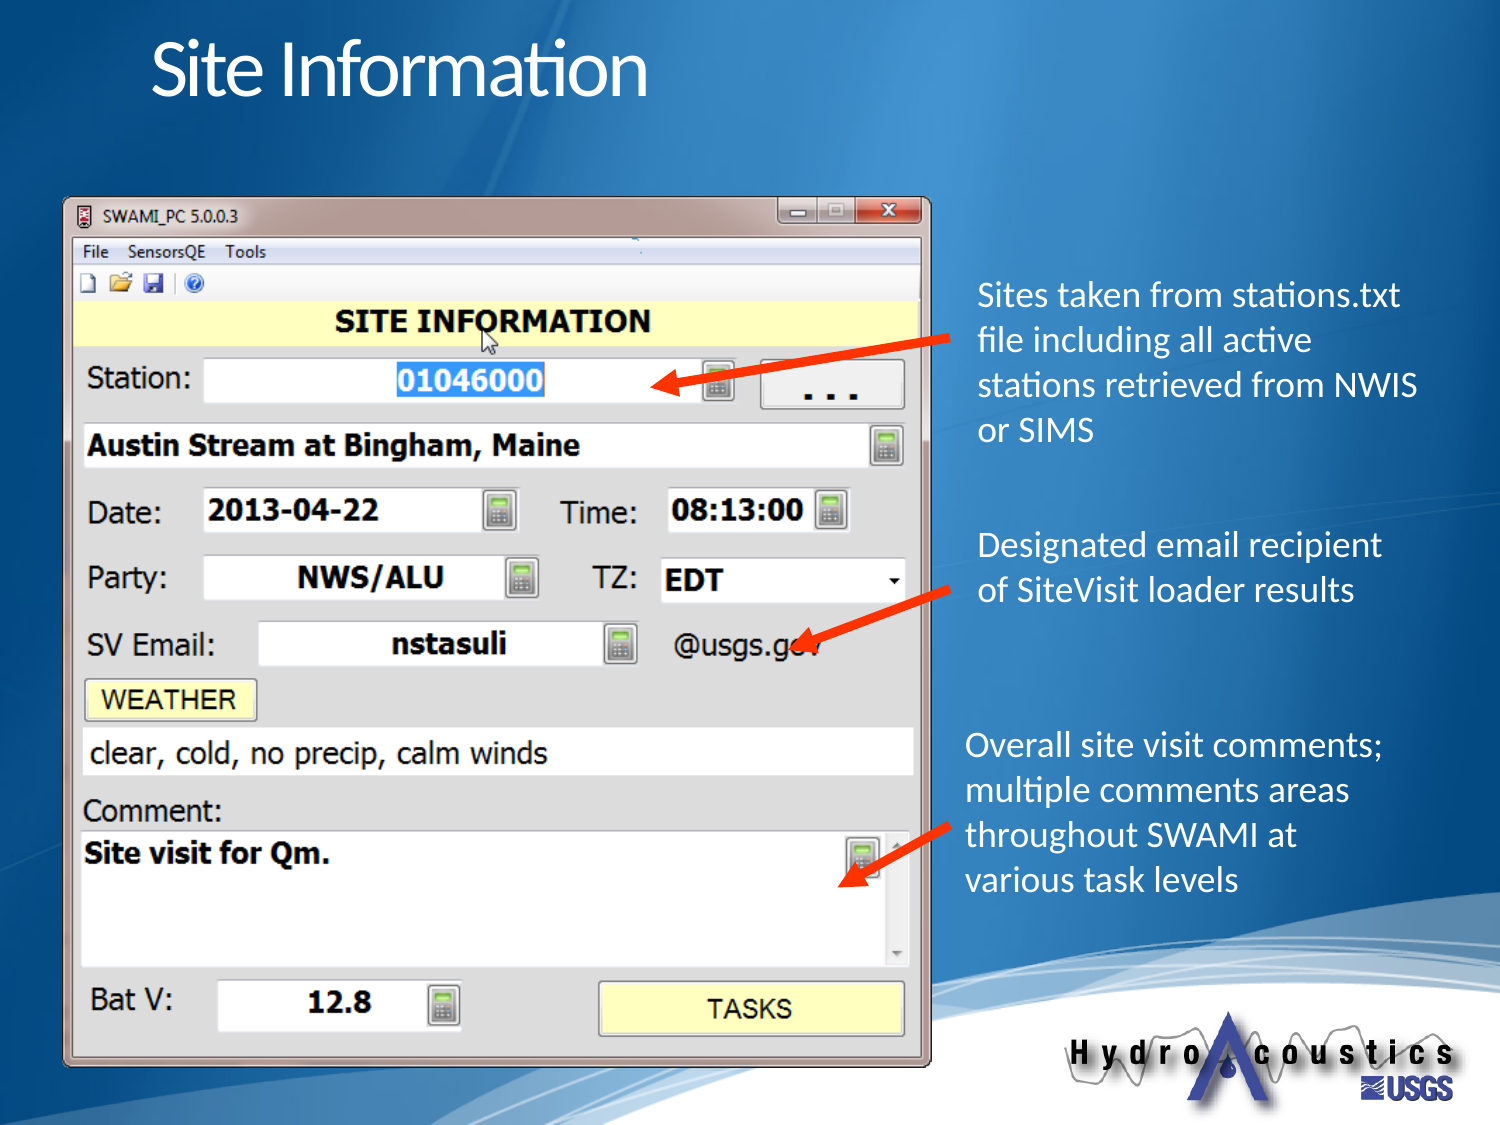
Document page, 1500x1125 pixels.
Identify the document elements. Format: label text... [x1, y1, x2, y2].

title Site Information [0, 24, 1350, 116]
picture [0, 0, 1500, 1125]
text_box Sites taken from stations.txt file including all active stations retrieved from NWIS or SIMS [962, 262, 1438, 458]
text_box Designated email recipient of SiteVisit loader results [962, 513, 1438, 618]
text_box Overall site visit comments; multiple comments areas throughout SWAMI at various task levels [950, 712, 1425, 908]
